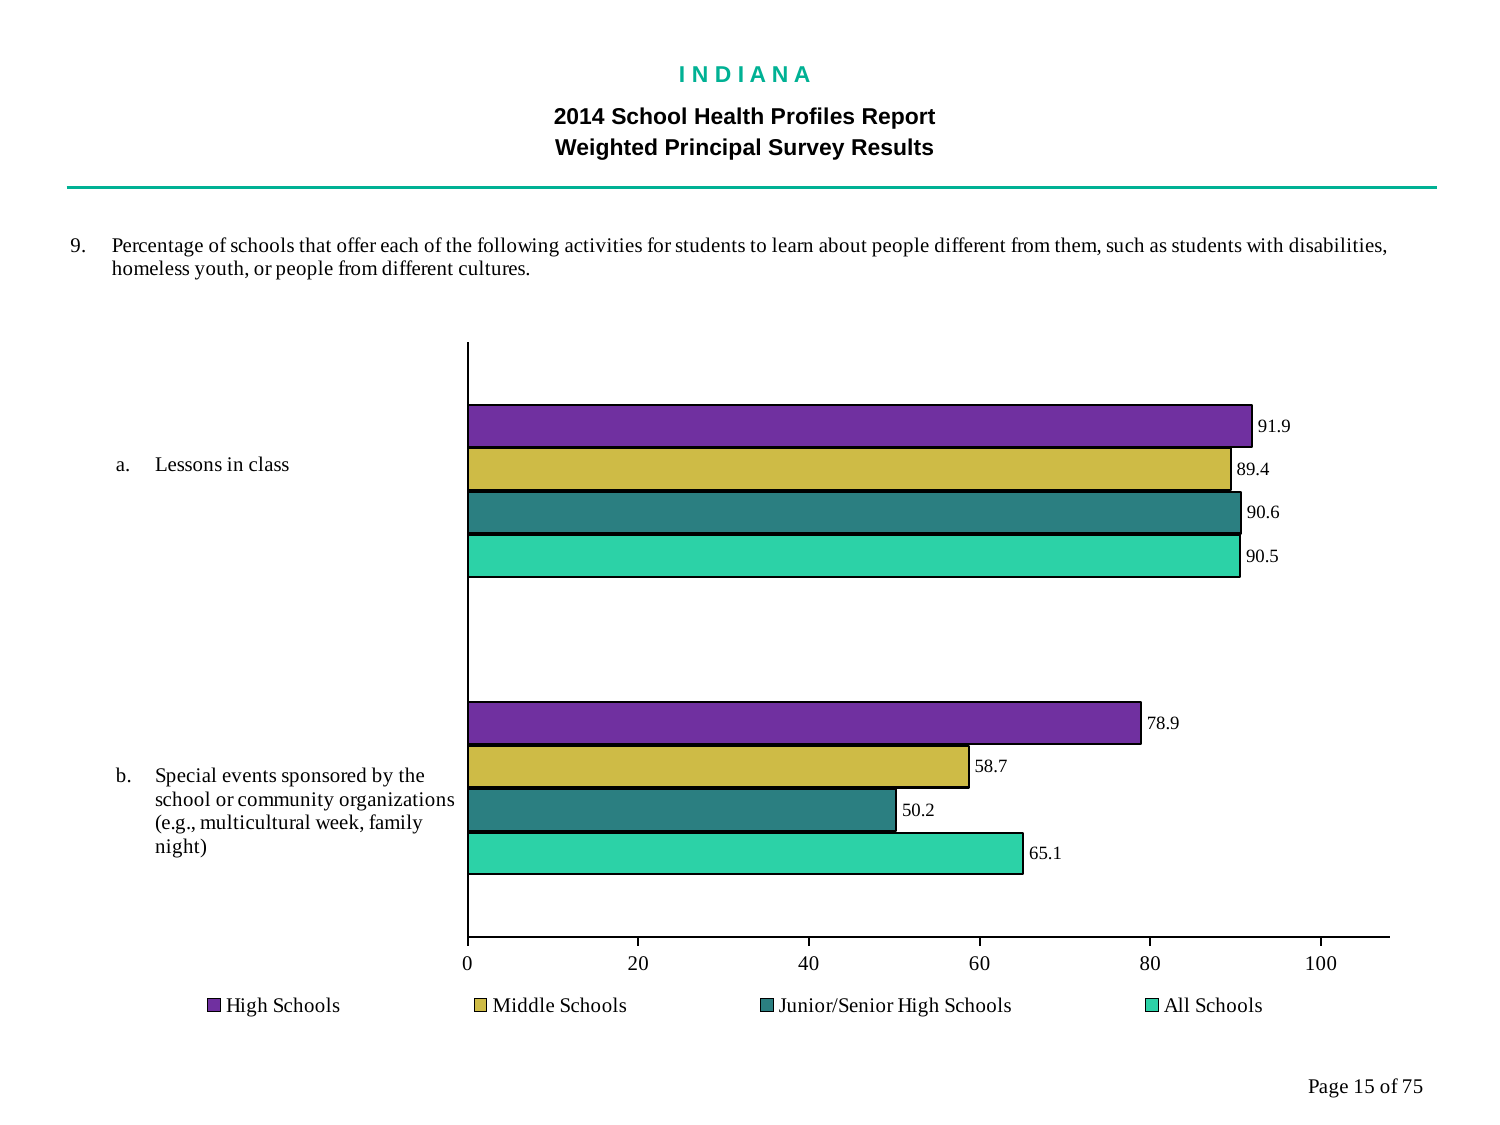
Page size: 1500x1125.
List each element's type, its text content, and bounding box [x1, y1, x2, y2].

chart [41, 208, 1449, 1105]
text_box I N D I A N A [41, 52, 1448, 93]
text_box 2014 School Health Profiles Report [41, 93, 1448, 125]
text_box Weighted Principal Survey Results [41, 125, 1448, 168]
